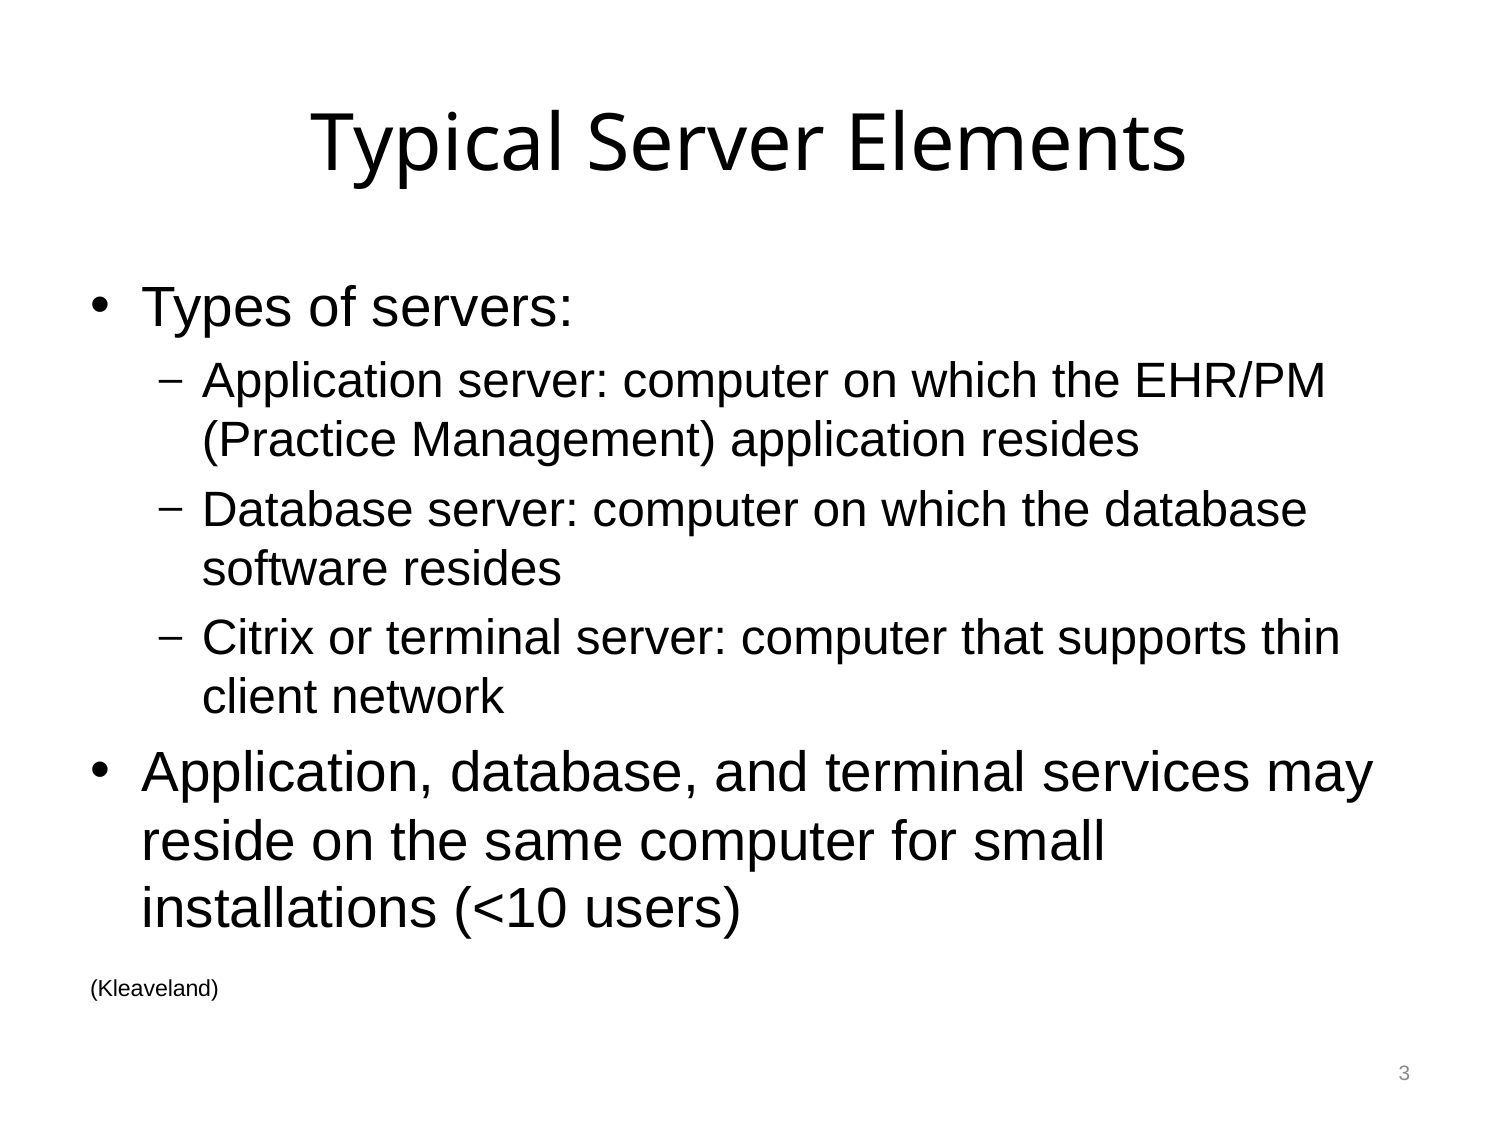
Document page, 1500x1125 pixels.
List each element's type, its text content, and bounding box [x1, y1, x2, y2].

list Types of servers: Application server: computer on which the EHR/PM (Practice Management) application resides Database server: computer on which the database software resides Citrix or terminal server: computer that supports thin client network Application, database, and terminal services may reside on the same computer for small installations (<10 users) (Kleaveland) [75, 262, 1425, 1013]
title Typical Server Elements [75, 45, 1425, 233]
slide_number 3 [1341, 1027, 1425, 1118]
